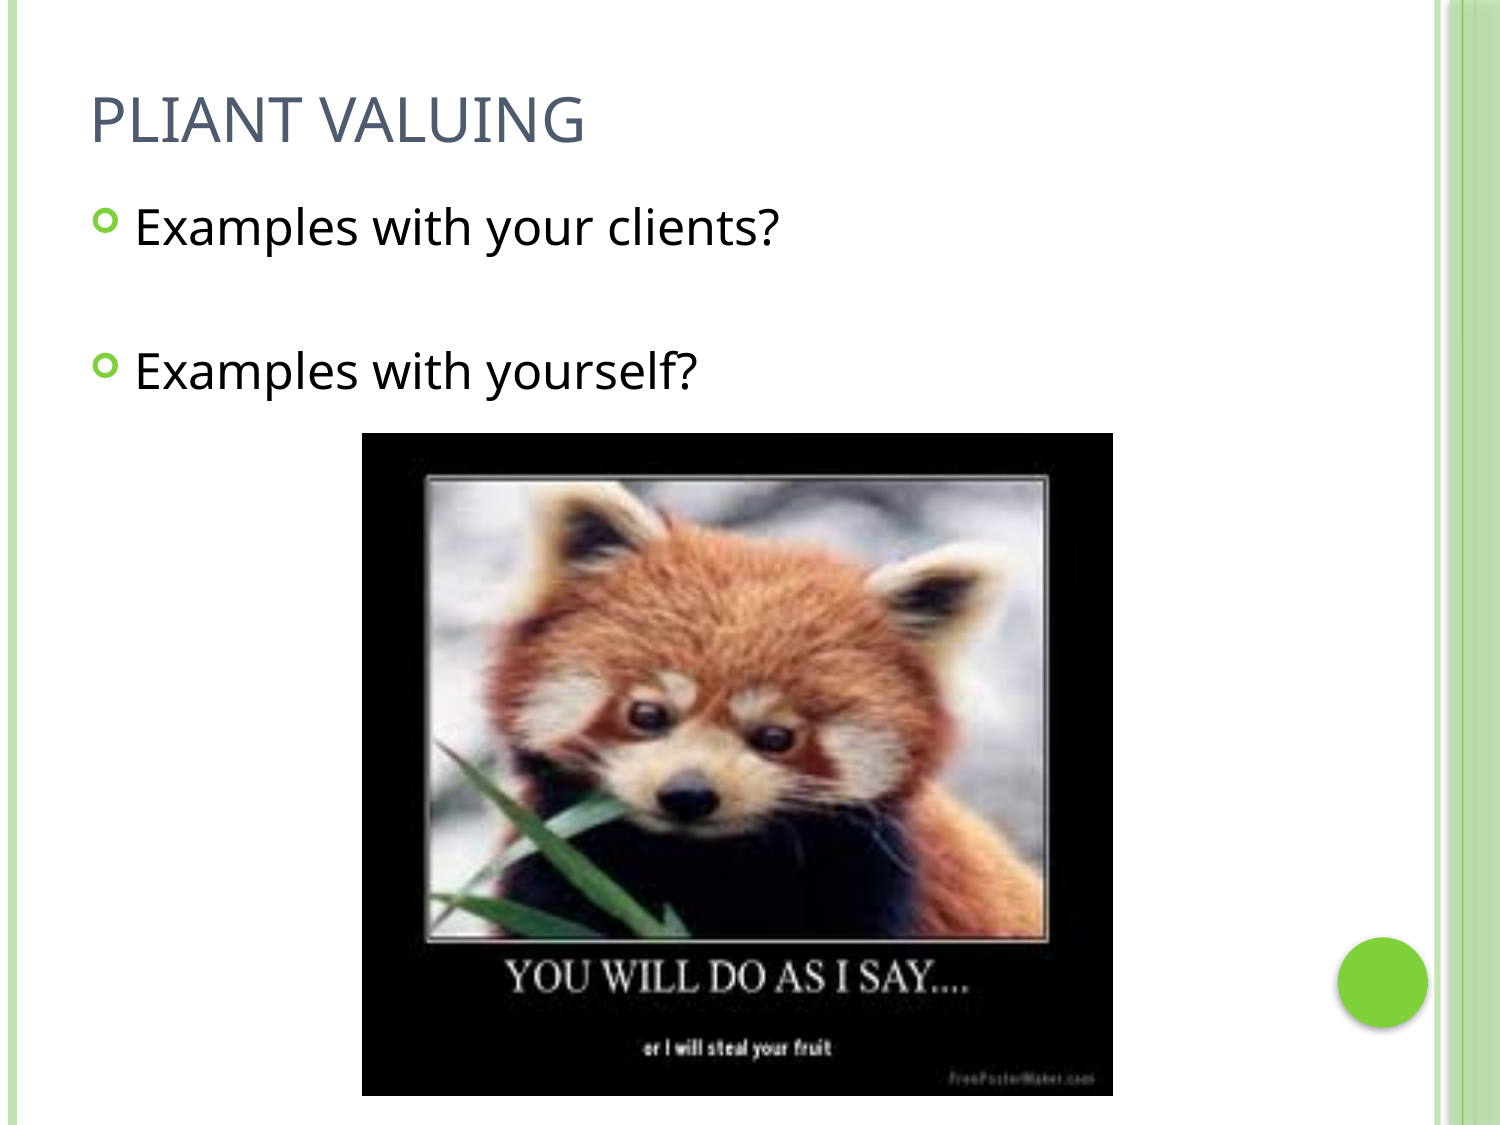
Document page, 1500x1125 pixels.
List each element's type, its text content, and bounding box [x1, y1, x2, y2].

picture [361, 433, 1113, 1097]
list Examples with your clients? Examples with yourself? [75, 187, 1300, 500]
title Pliant Valuing [75, 45, 1300, 163]
